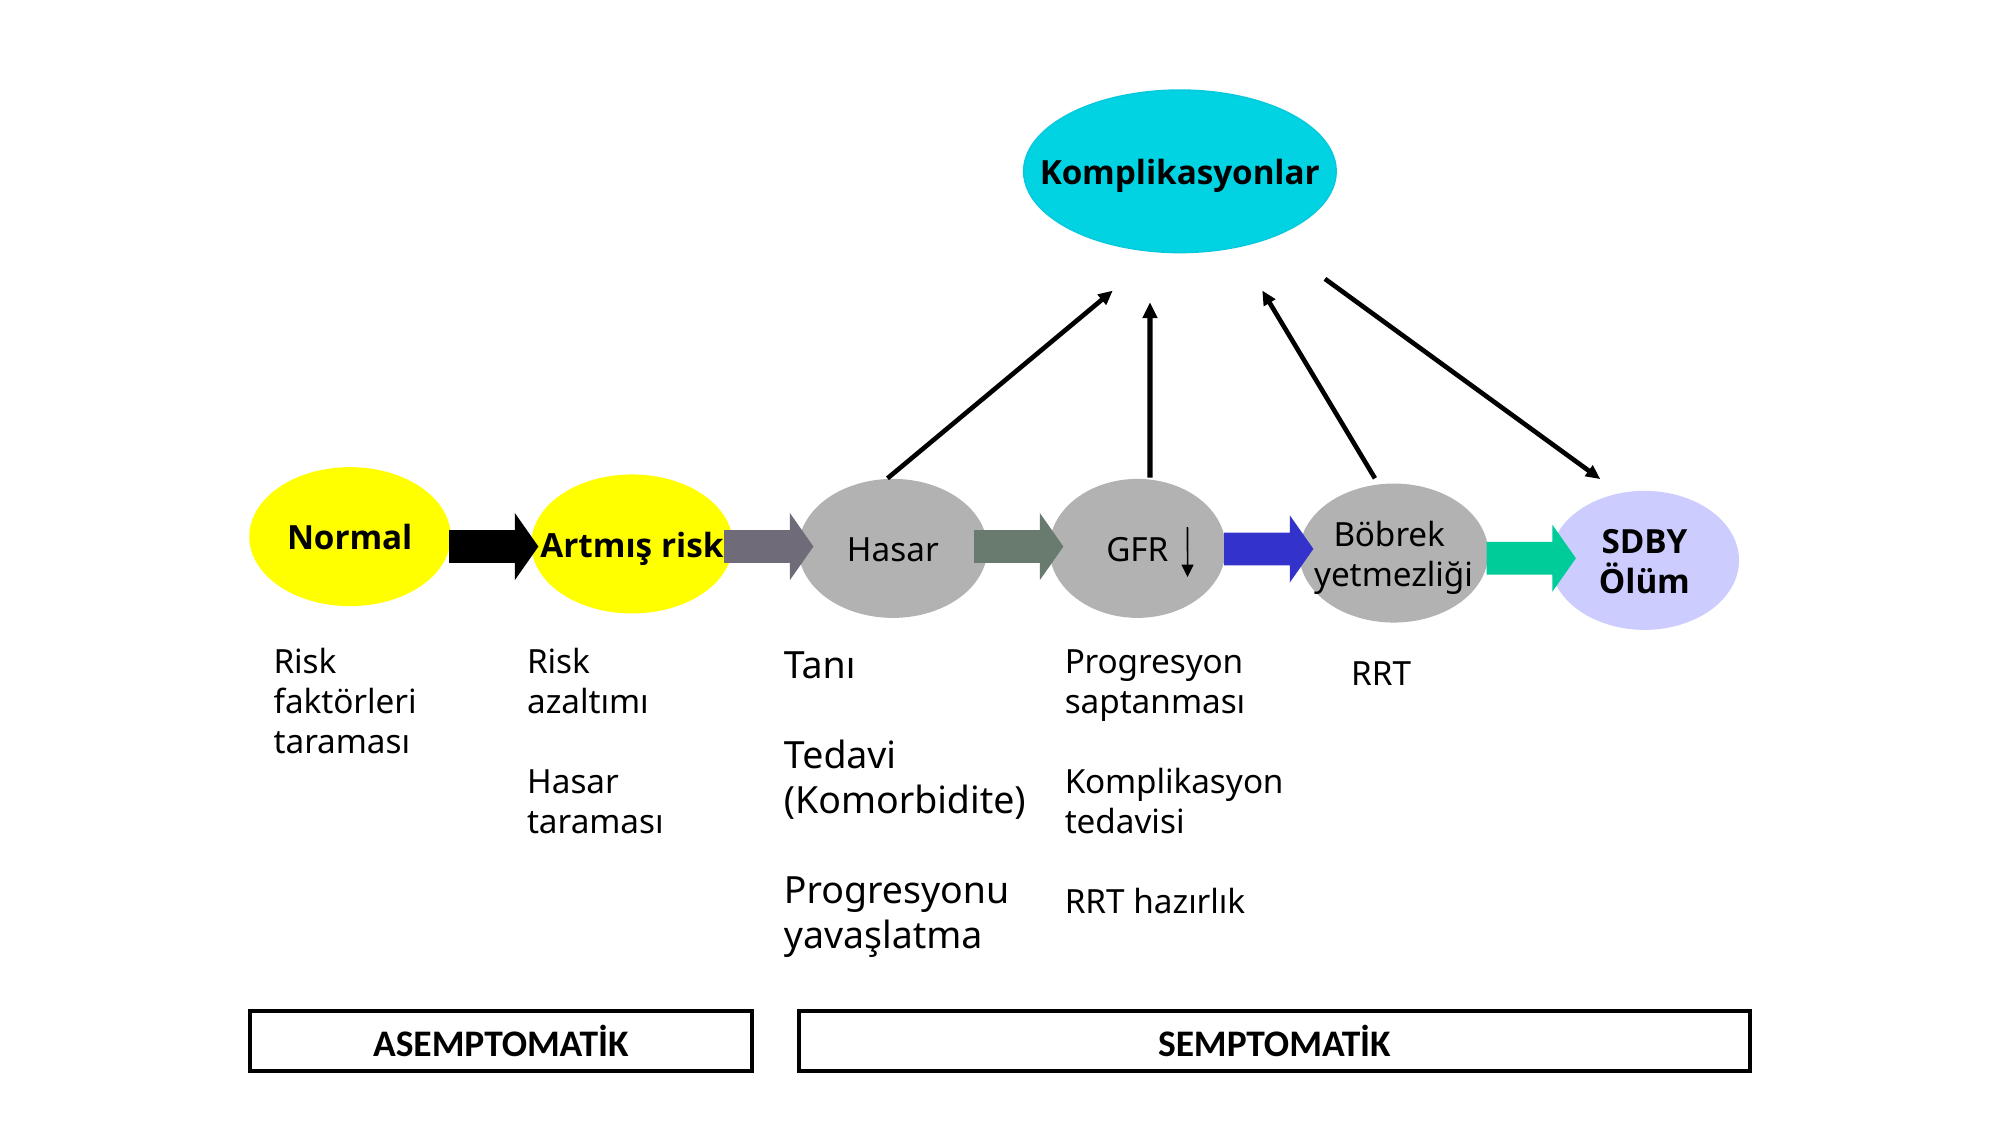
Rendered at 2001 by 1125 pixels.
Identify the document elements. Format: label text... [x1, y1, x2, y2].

text_box SEMPTOMATİK [799, 1011, 1750, 1072]
text_box [974, 515, 1063, 578]
text_box Progresyon saptanması Komplikasyon tedavisi RRT hazırlık [1050, 633, 1300, 928]
text_box RRT [1287, 645, 1475, 700]
text_box Tanı Tedavi (Komorbidite) Progresyonu yavaşlatma [769, 633, 1051, 963]
text_box [1143, 302, 1157, 478]
text_box Risk faktörleri taraması [249, 633, 450, 768]
text_box [249, 149, 1688, 375]
text_box SDBY Ölüm [1557, 491, 1739, 630]
text_box [449, 515, 538, 578]
text_box Normal [249, 467, 450, 606]
text_box [887, 290, 1113, 479]
text_box [1487, 527, 1575, 590]
text_box [1181, 527, 1194, 578]
text_box ASEMPTOMATİK [249, 1011, 752, 1072]
text_box [1224, 517, 1313, 581]
text_box Komplikasyonlar [1023, 90, 1337, 253]
text_box GFR [1052, 479, 1224, 618]
text_box Risk azaltımı Hasar taraması [512, 633, 725, 848]
text_box [724, 515, 813, 578]
text_box Böbrek yetmezliği [1301, 484, 1487, 622]
text_box Artmış risk [532, 475, 730, 613]
text_box Hasar [801, 479, 985, 618]
text_box [1262, 290, 1376, 479]
text_box [1324, 278, 1600, 479]
